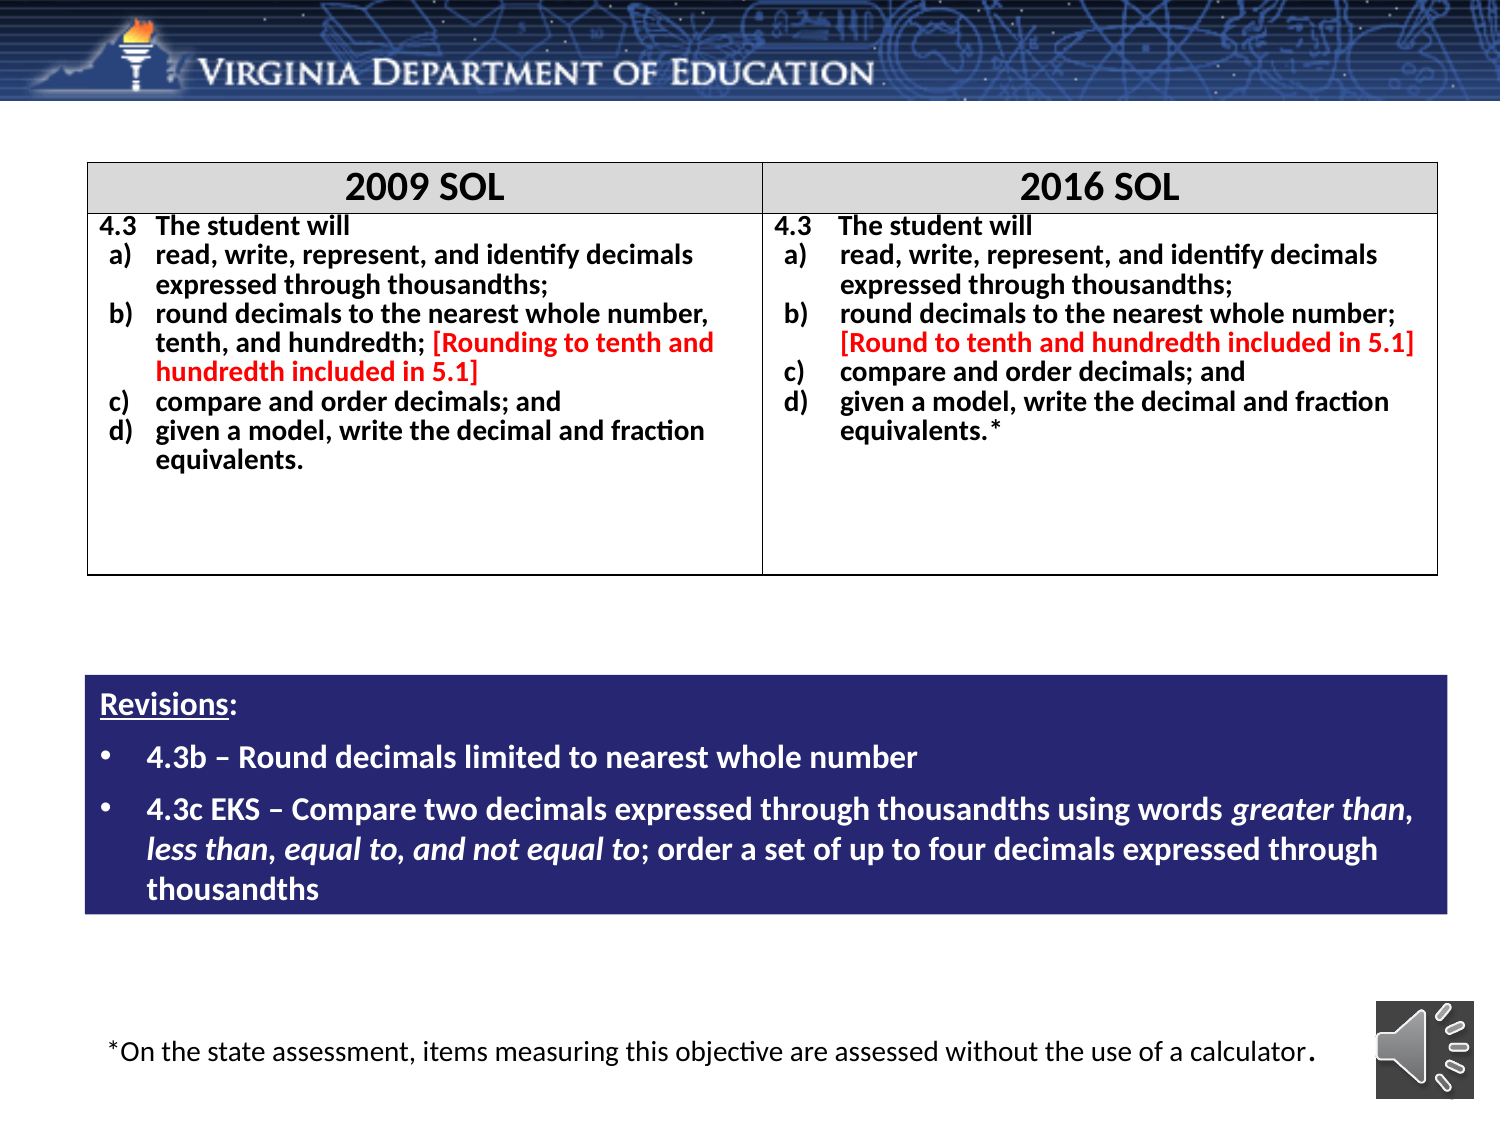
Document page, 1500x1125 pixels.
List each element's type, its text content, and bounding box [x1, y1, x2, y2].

slide_number 16 [1124, 1062, 1476, 1125]
table_cell 4.3 The student will a) read, write, represent, and identify decimals expressed through thousandths; b) round decimals to the nearest whole number, tenth, and hundredth; [Rounding to tenth and hundredth included in 5.1] c) compare and order decimals; and d) given a model, write the decimal and fraction equivalents. [88, 214, 762, 574]
table_header 2009 SOL [88, 163, 762, 213]
table_header 2016 SOL [763, 163, 1437, 213]
picture [1374, 999, 1476, 1101]
table_cell 4.3 The student will a) read, write, represent, and identify decimals expressed through thousandths; b) round decimals to the nearest whole number; [Round to tenth and hundredth included in 5.1] c) compare and order decimals; and d) given a model, write the decimal and fraction equivalents.* [763, 214, 1437, 574]
text_box Revisions: 4.3b – Round decimals limited to nearest whole number 4.3c EKS – Compare two decimals expressed through thousandths using words greater than, less than, equal to, and not equal to; order a set of up to four decimals expressed through thousandths [84, 674, 1448, 915]
text_box *On the state assessment, items measuring this objective are assessed without the use of a calculator. [91, 1016, 1354, 1077]
picture [0, 0, 1500, 101]
